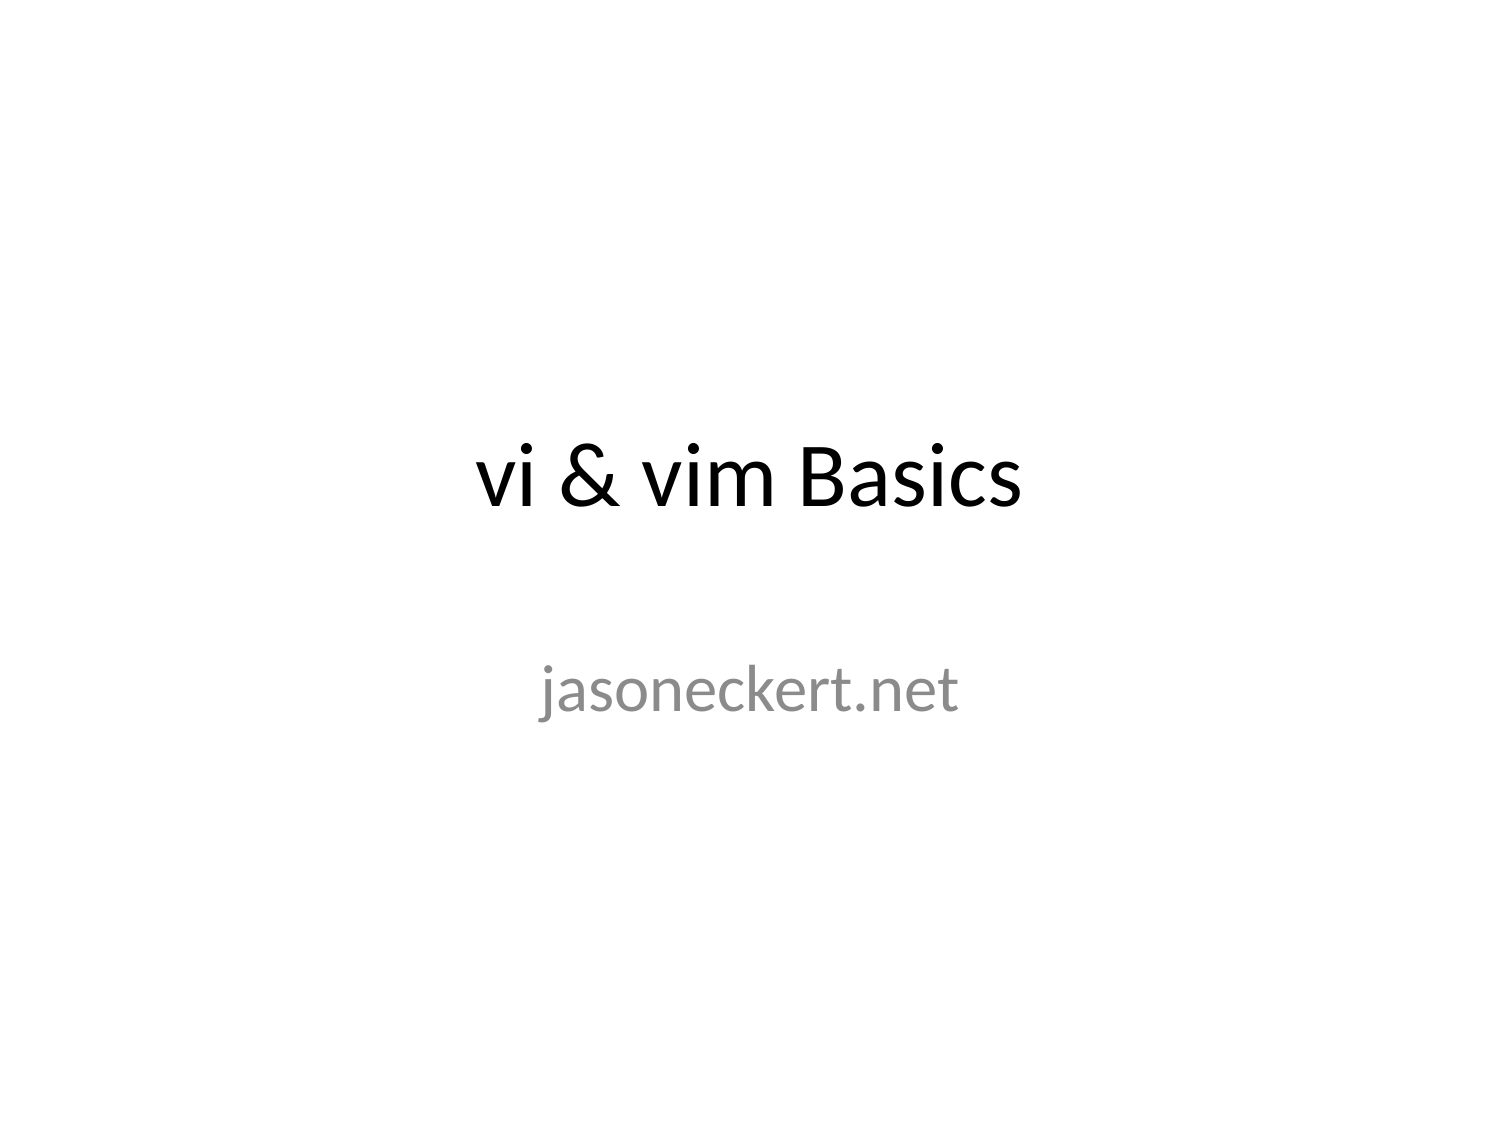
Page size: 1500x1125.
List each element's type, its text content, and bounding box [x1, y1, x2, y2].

subtitle jasoneckert.net [225, 637, 1275, 925]
title vi & vim Basics [112, 349, 1388, 591]
